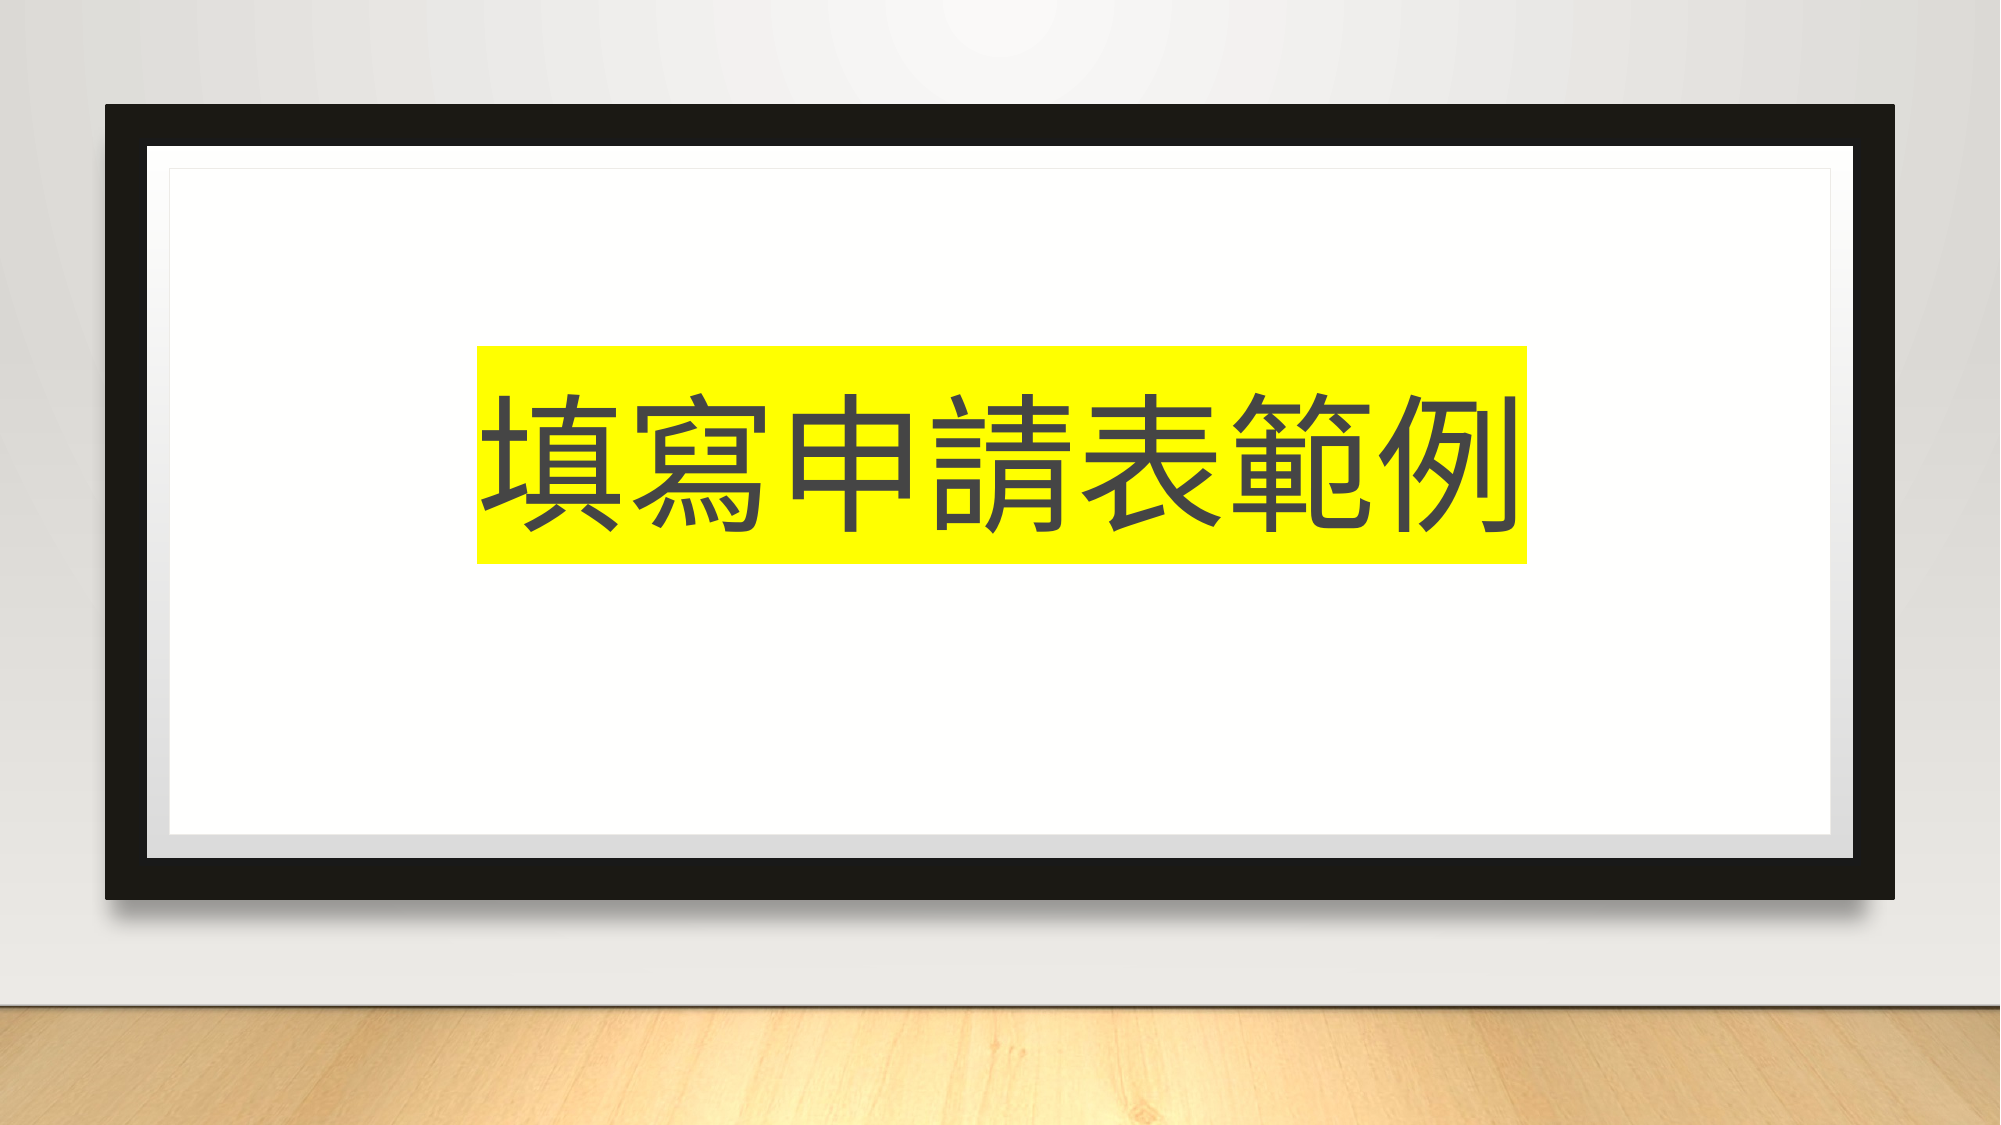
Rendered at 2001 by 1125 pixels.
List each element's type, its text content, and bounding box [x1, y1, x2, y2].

text_box [0, 330, 2000, 1004]
text_box [0, 0, 2000, 330]
text_box [168, 168, 1831, 836]
picture [0, 1006, 2000, 1125]
text_box 填寫申請表範例 [255, 259, 1748, 677]
text_box [142, 141, 1858, 863]
text_box [105, 104, 1895, 900]
